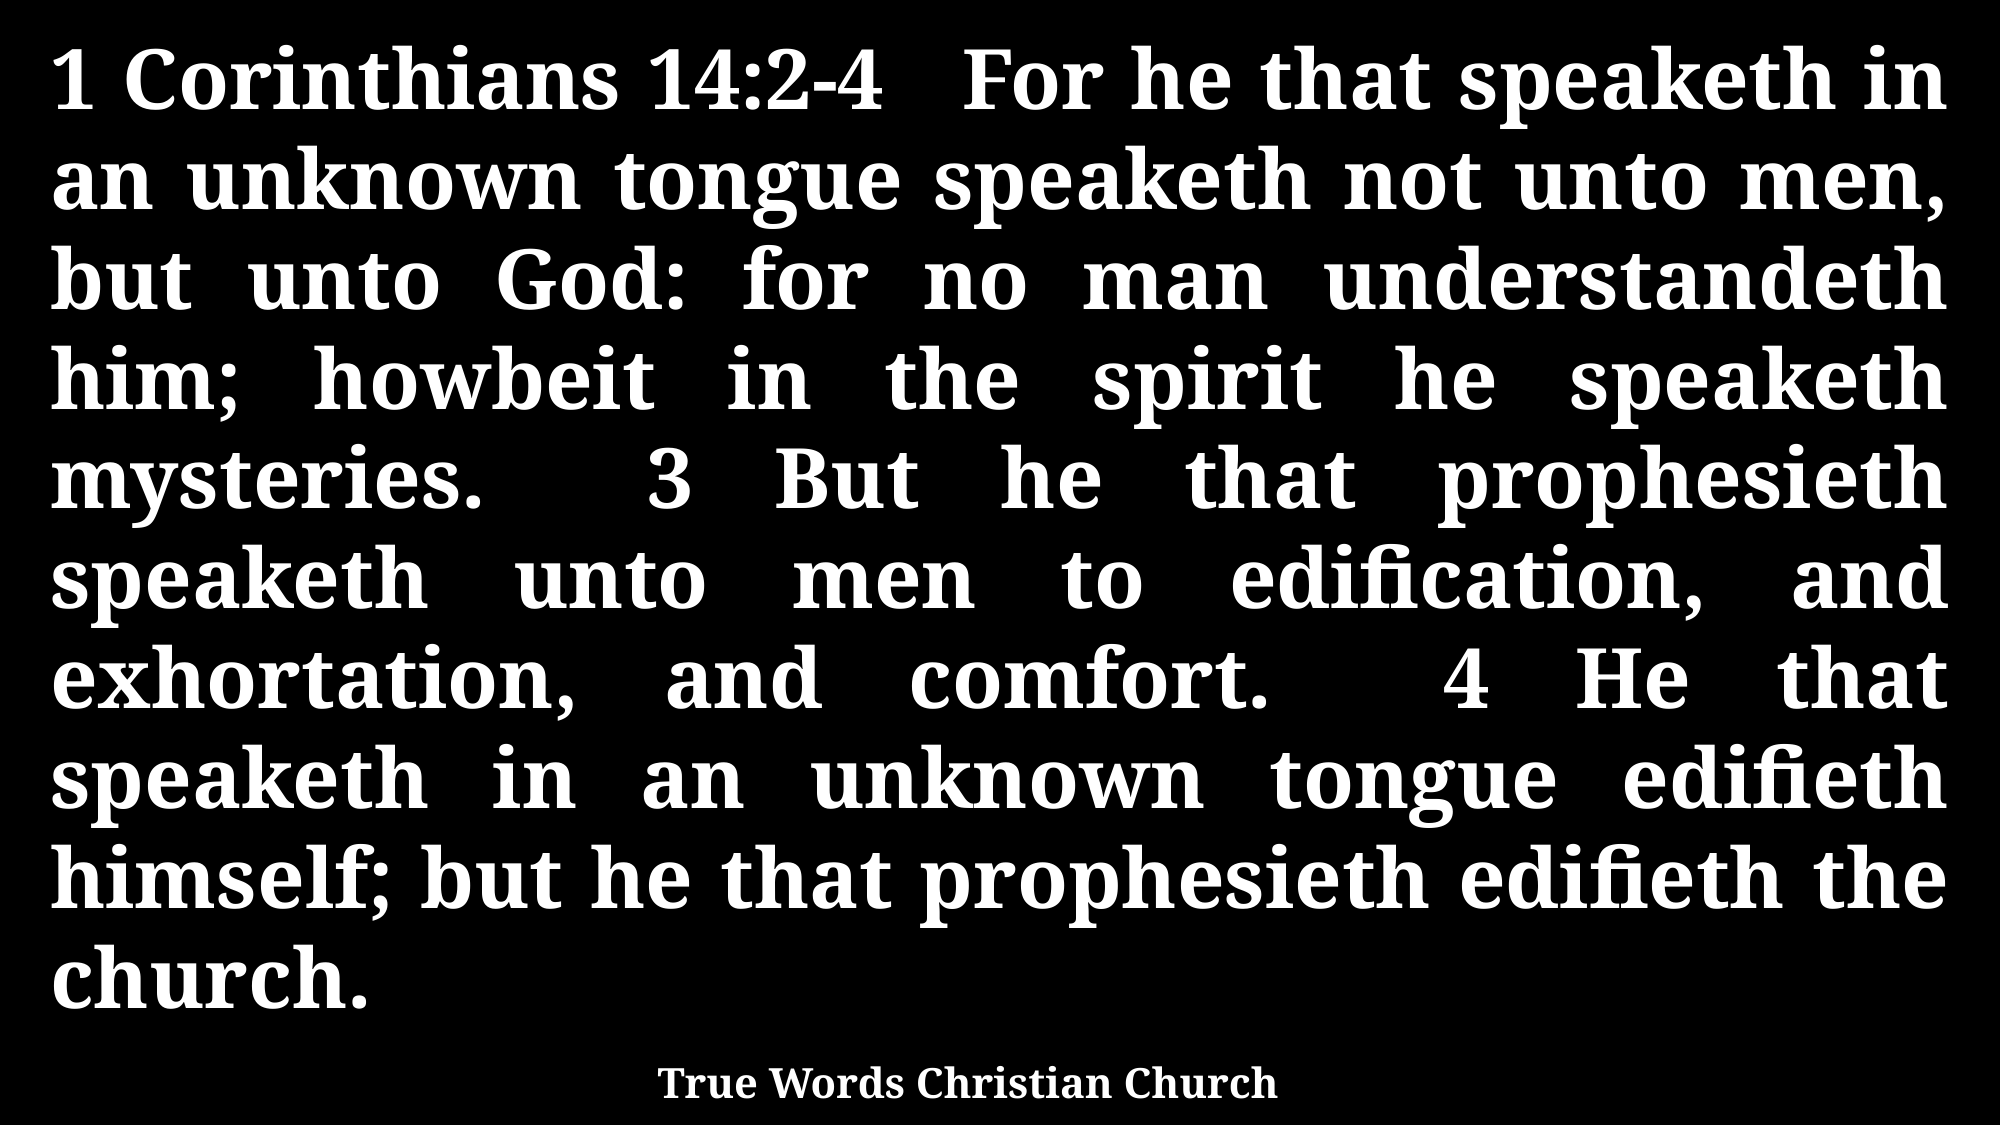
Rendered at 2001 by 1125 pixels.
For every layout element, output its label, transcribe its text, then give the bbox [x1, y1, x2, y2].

text_box True Words Christian Church [642, 1049, 1294, 1114]
text_box 1 Corinthians 14:2-4 For he that speaketh in an unknown tongue speaketh not unto men, but unto God: for no man understandeth him; howbeit in the spirit he speaketh mysteries. 3 But he that prophesieth speaketh unto men to edification, and exhortation, and comfort. 4 He that speaketh in an unknown tongue edifieth himself; but he that prophesieth edifieth the church. [35, 18, 1965, 1033]
